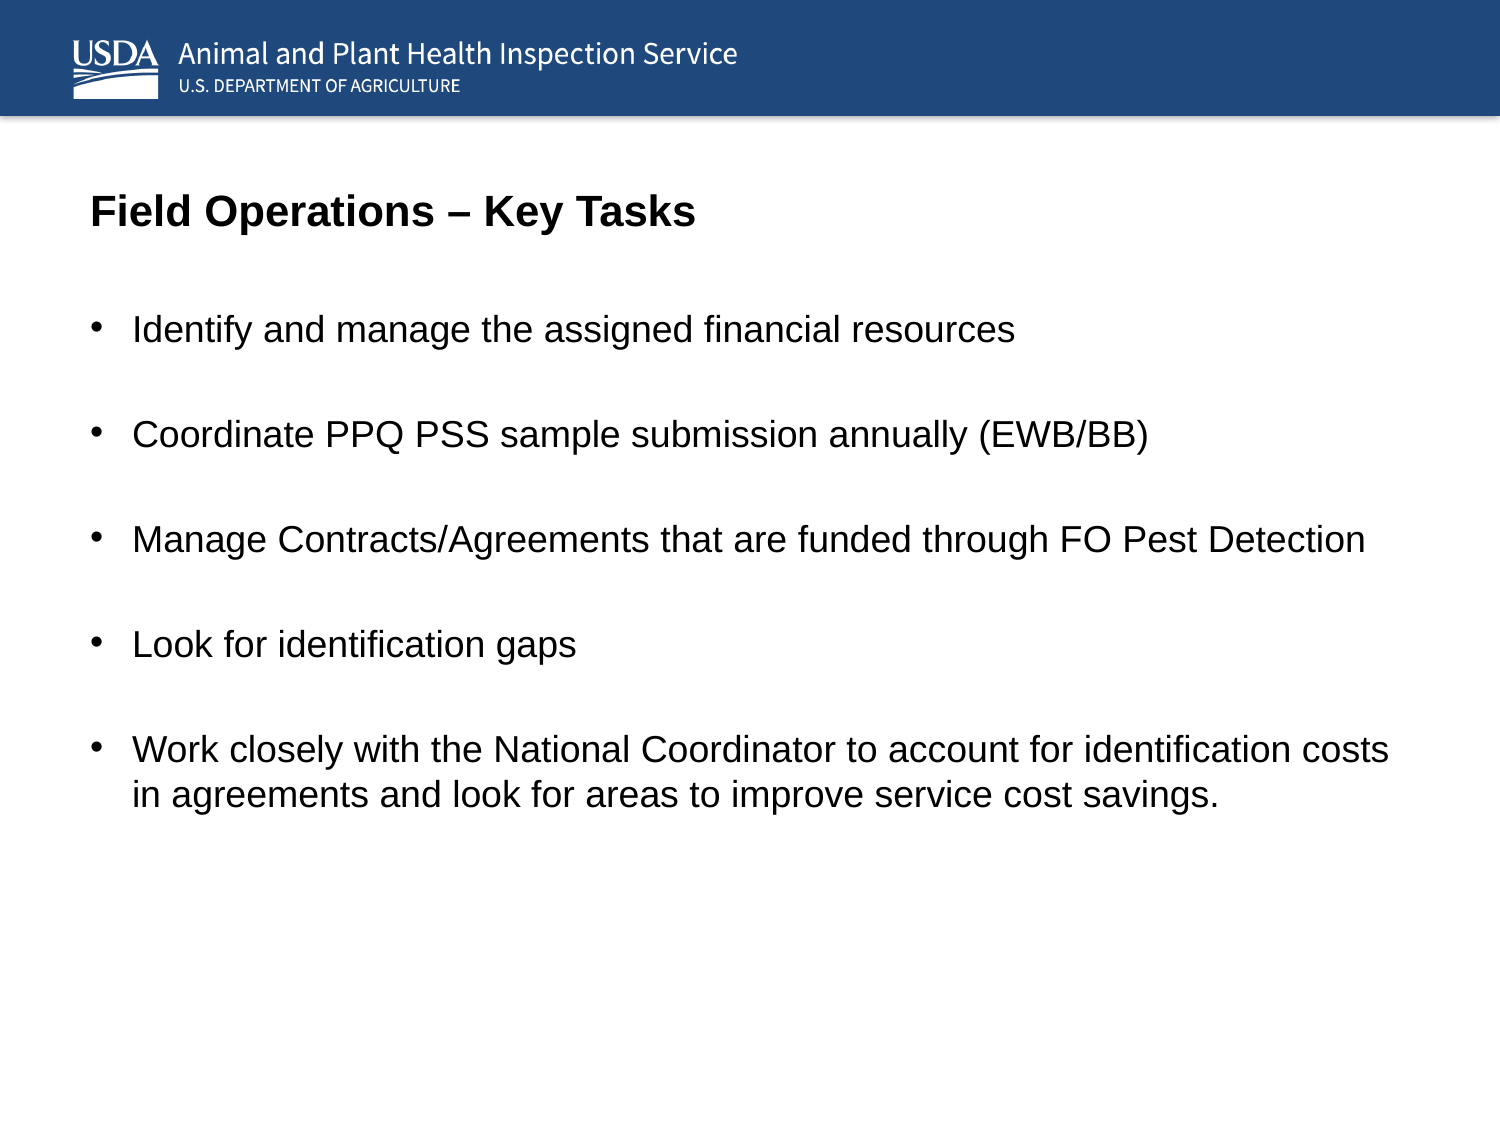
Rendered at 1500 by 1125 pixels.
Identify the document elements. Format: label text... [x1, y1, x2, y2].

title Field Operations – Key Tasks [75, 150, 1425, 267]
picture [72, 39, 737, 99]
list Identify and manage the assigned financial resources Coordinate PPQ PSS sample submission annually (EWB/BB) Manage Contracts/Agreements that are funded through FO Pest Detection Look for identification gaps Work closely with the National Coordinator to account for identification costs in agreements and look for areas to improve service cost savings. [75, 296, 1425, 1040]
